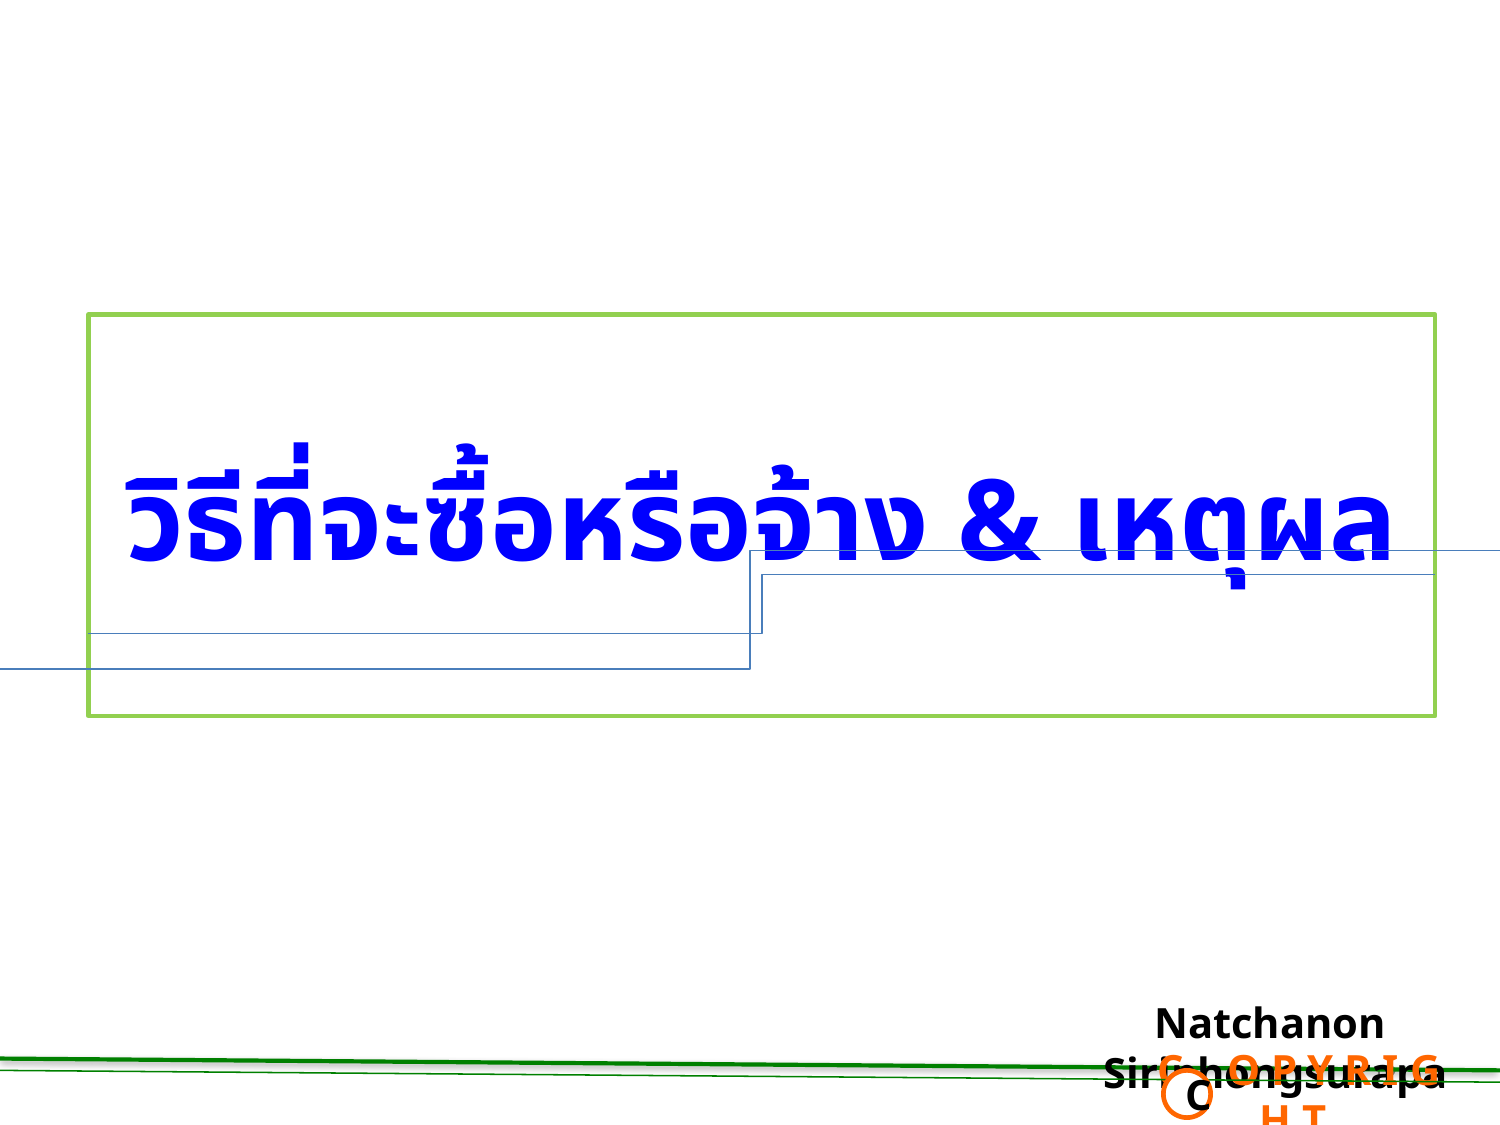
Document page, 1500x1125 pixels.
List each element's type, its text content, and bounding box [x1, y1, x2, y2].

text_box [88, 573, 1436, 634]
title วิธีที่จะซื้อหรือจ้าง & เหตุผล [86, 312, 1437, 549]
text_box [0, 550, 1500, 669]
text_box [0, 1022, 1500, 1118]
title วิธีที่จะซื้อหรือจ้าง & เหตุผล [86, 677, 1437, 718]
